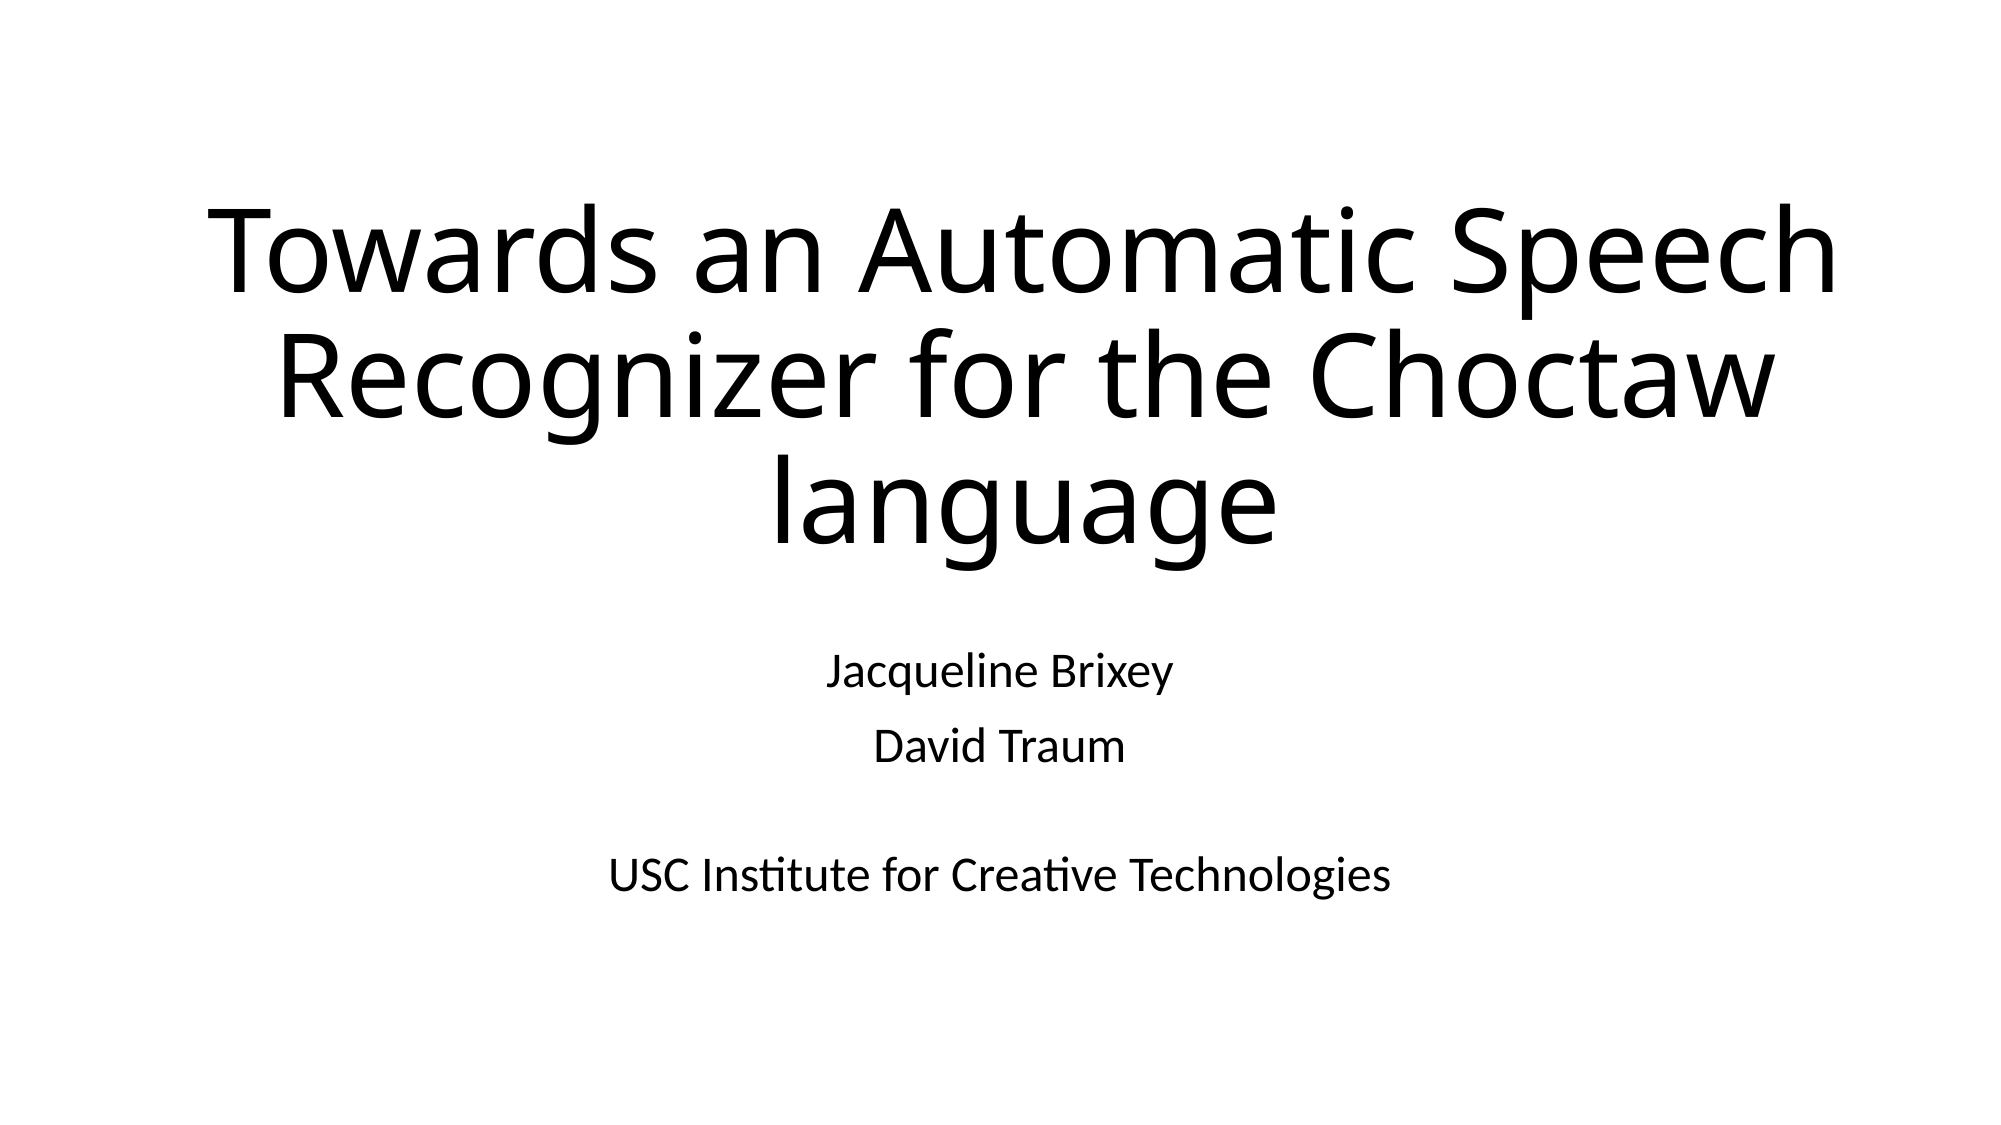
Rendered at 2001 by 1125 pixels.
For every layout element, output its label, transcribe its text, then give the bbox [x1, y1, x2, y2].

title Towards an Automatic Speech Recognizer for the Choctaw language [92, 184, 1958, 576]
subtitle Jacqueline Brixey David Traum USC Institute for Creative Technologies [249, 637, 1750, 968]
